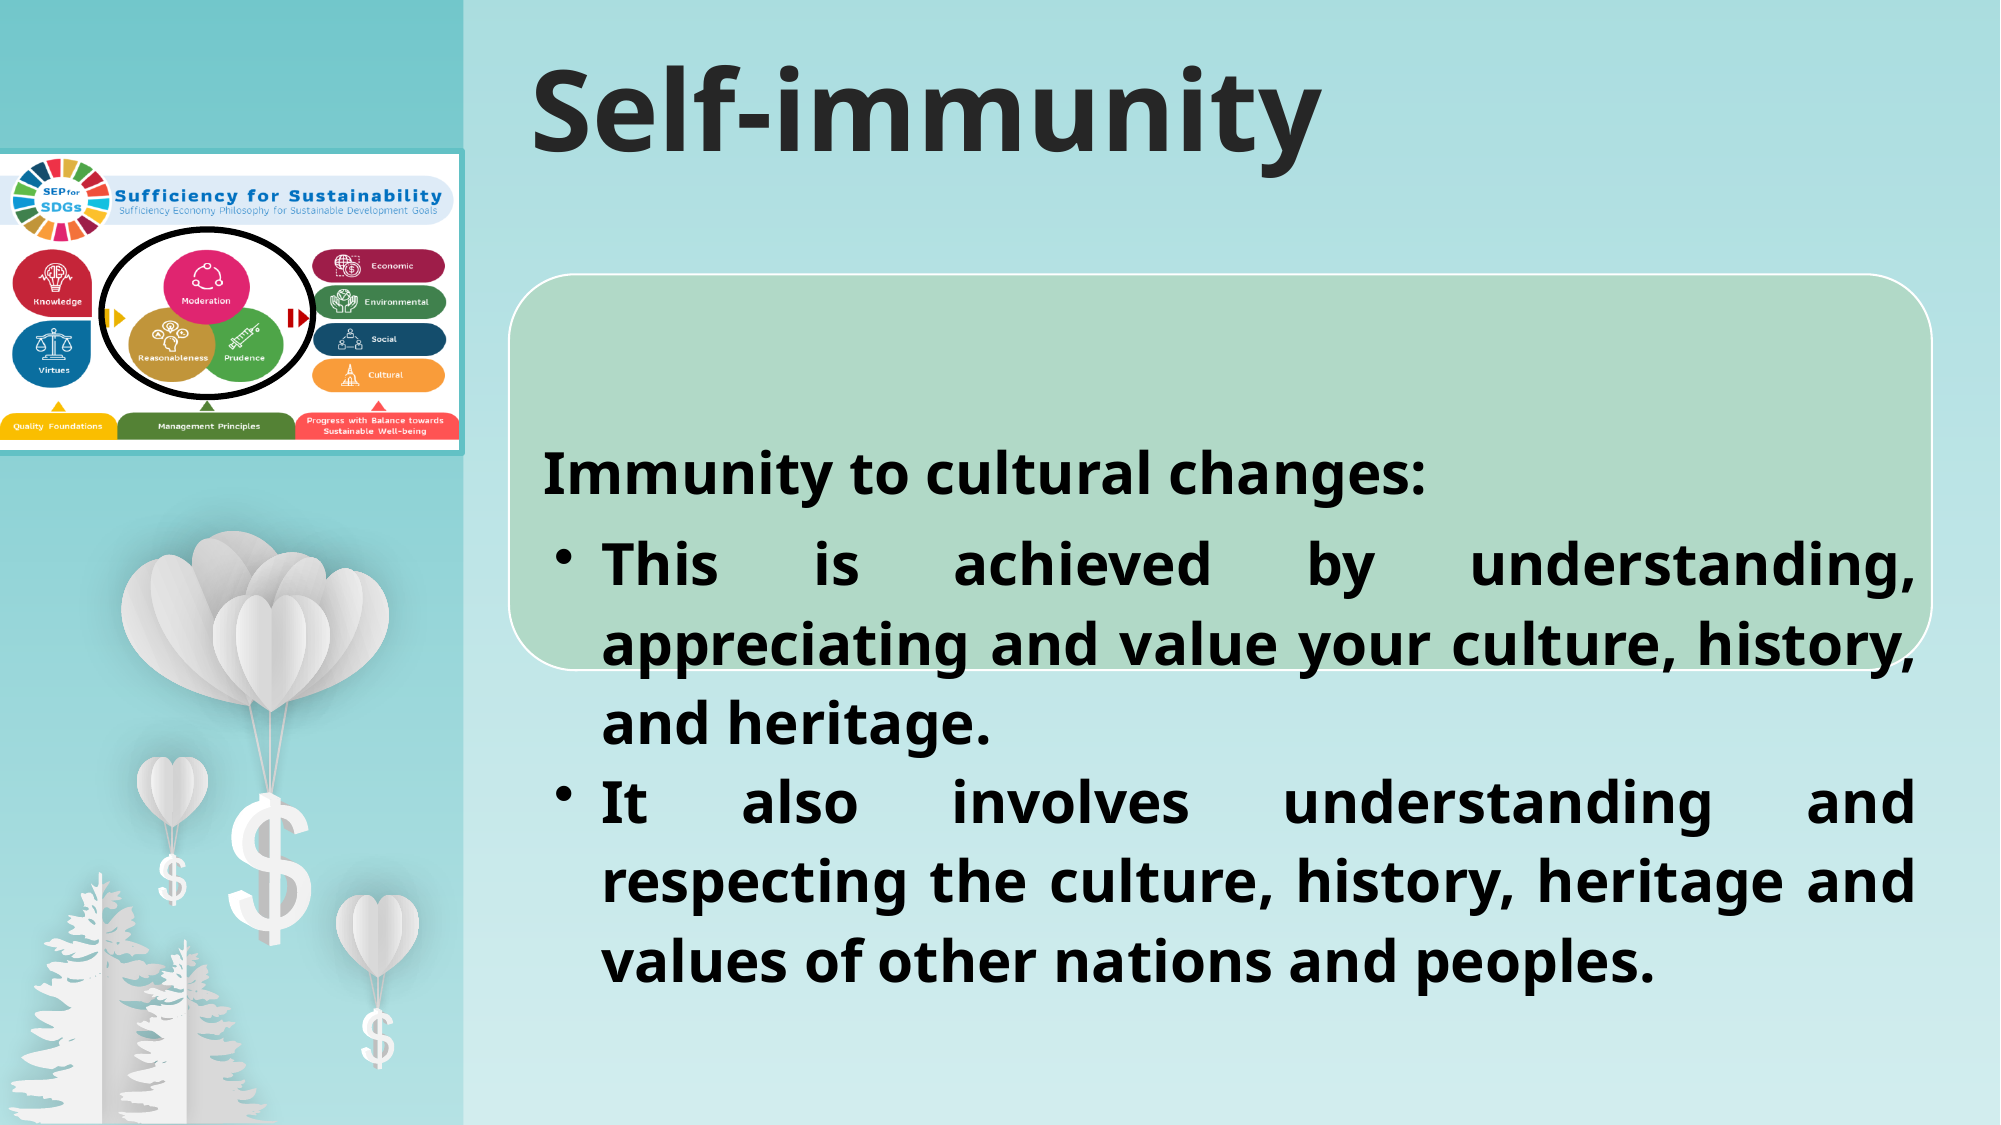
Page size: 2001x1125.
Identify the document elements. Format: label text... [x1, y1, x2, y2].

picture [0, 154, 459, 450]
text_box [508, 274, 1932, 853]
list Self-immunity [515, 55, 1952, 175]
